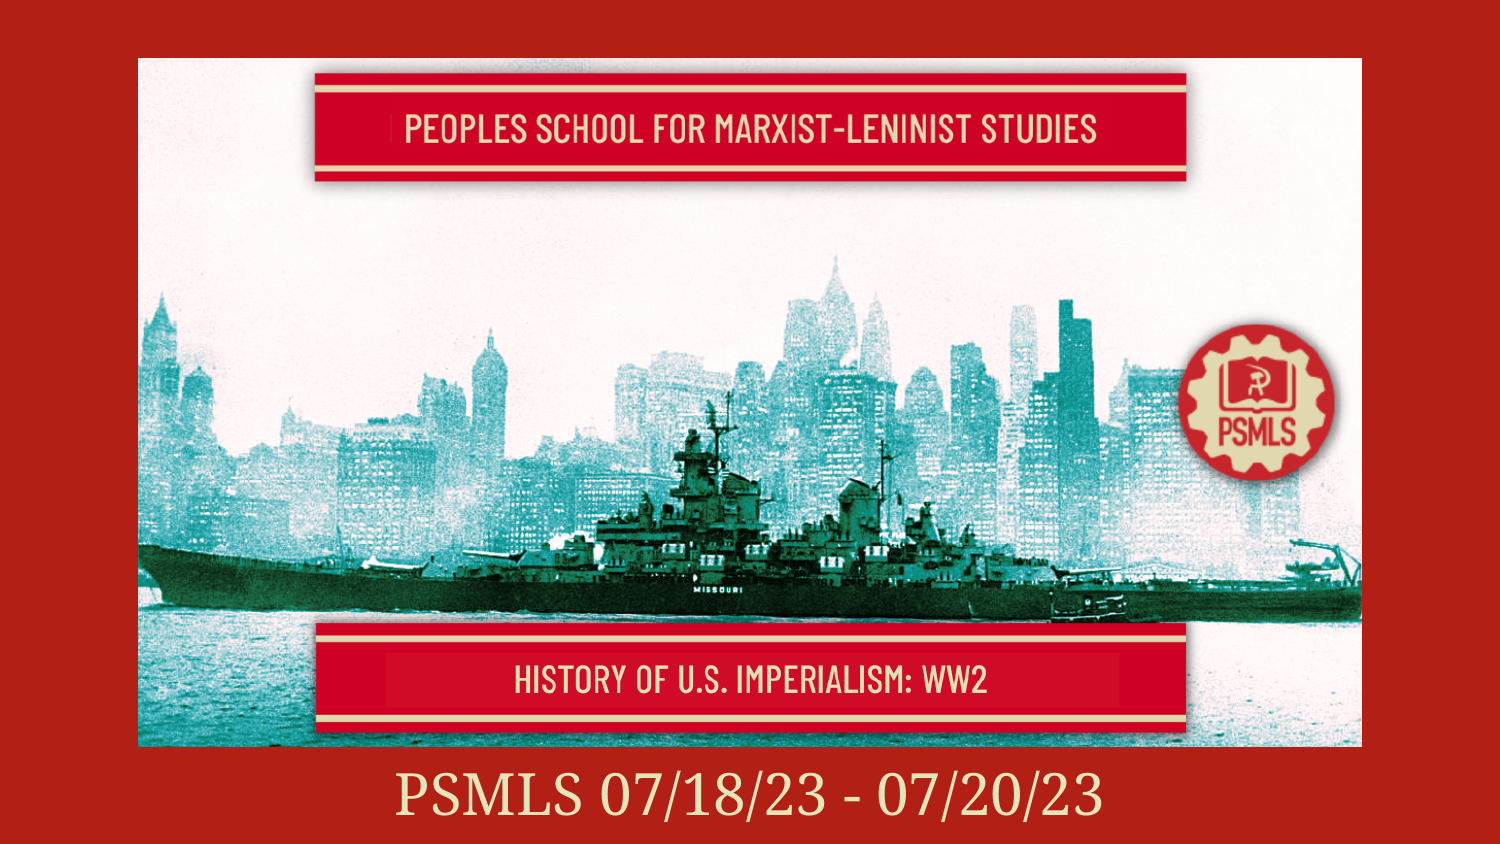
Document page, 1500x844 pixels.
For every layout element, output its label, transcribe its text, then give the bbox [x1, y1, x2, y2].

picture [138, 58, 1362, 747]
subtitle PSMLS 07/18/23 - 07/20/23 [51, 737, 1449, 844]
